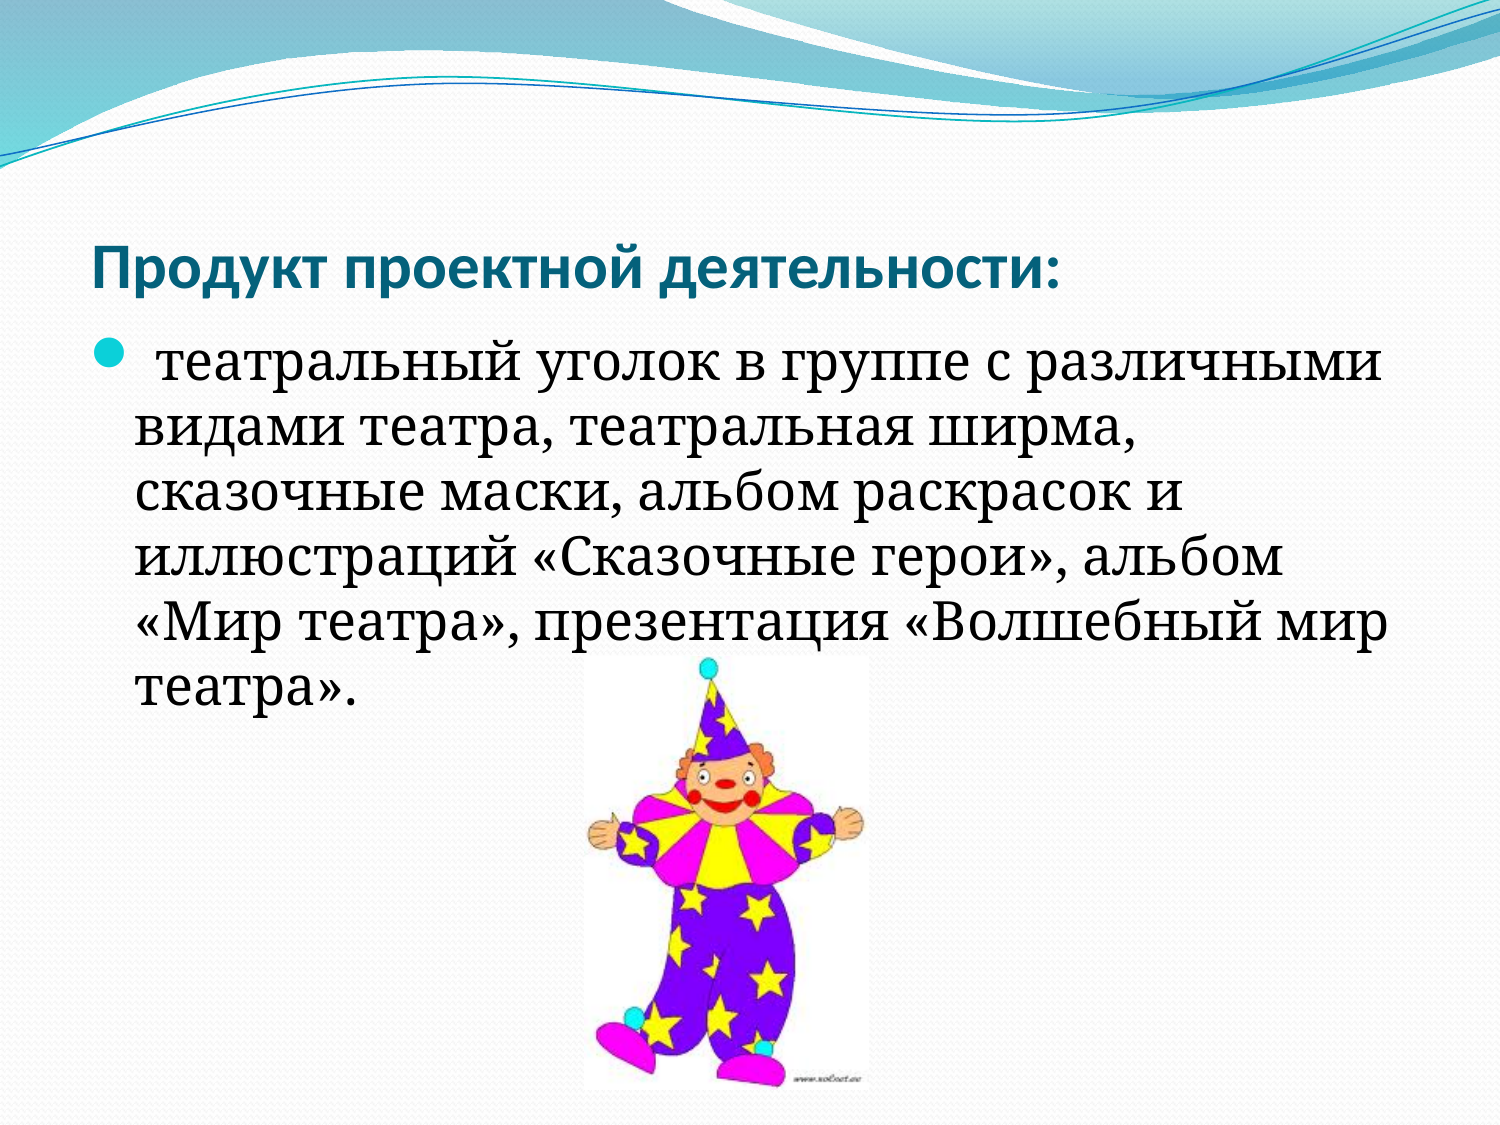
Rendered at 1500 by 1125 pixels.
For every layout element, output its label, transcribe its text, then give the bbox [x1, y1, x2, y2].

title Продукт проектной деятельности: [75, 115, 1425, 243]
list театральный уголок в группе с различными видами театра, театральная ширма, сказочные маски, альбом раскрасок и иллюстраций «Сказочные герои», альбом «Мир театра», презентация «Волшебный мир театра». [75, 243, 1425, 716]
picture [584, 656, 870, 1091]
